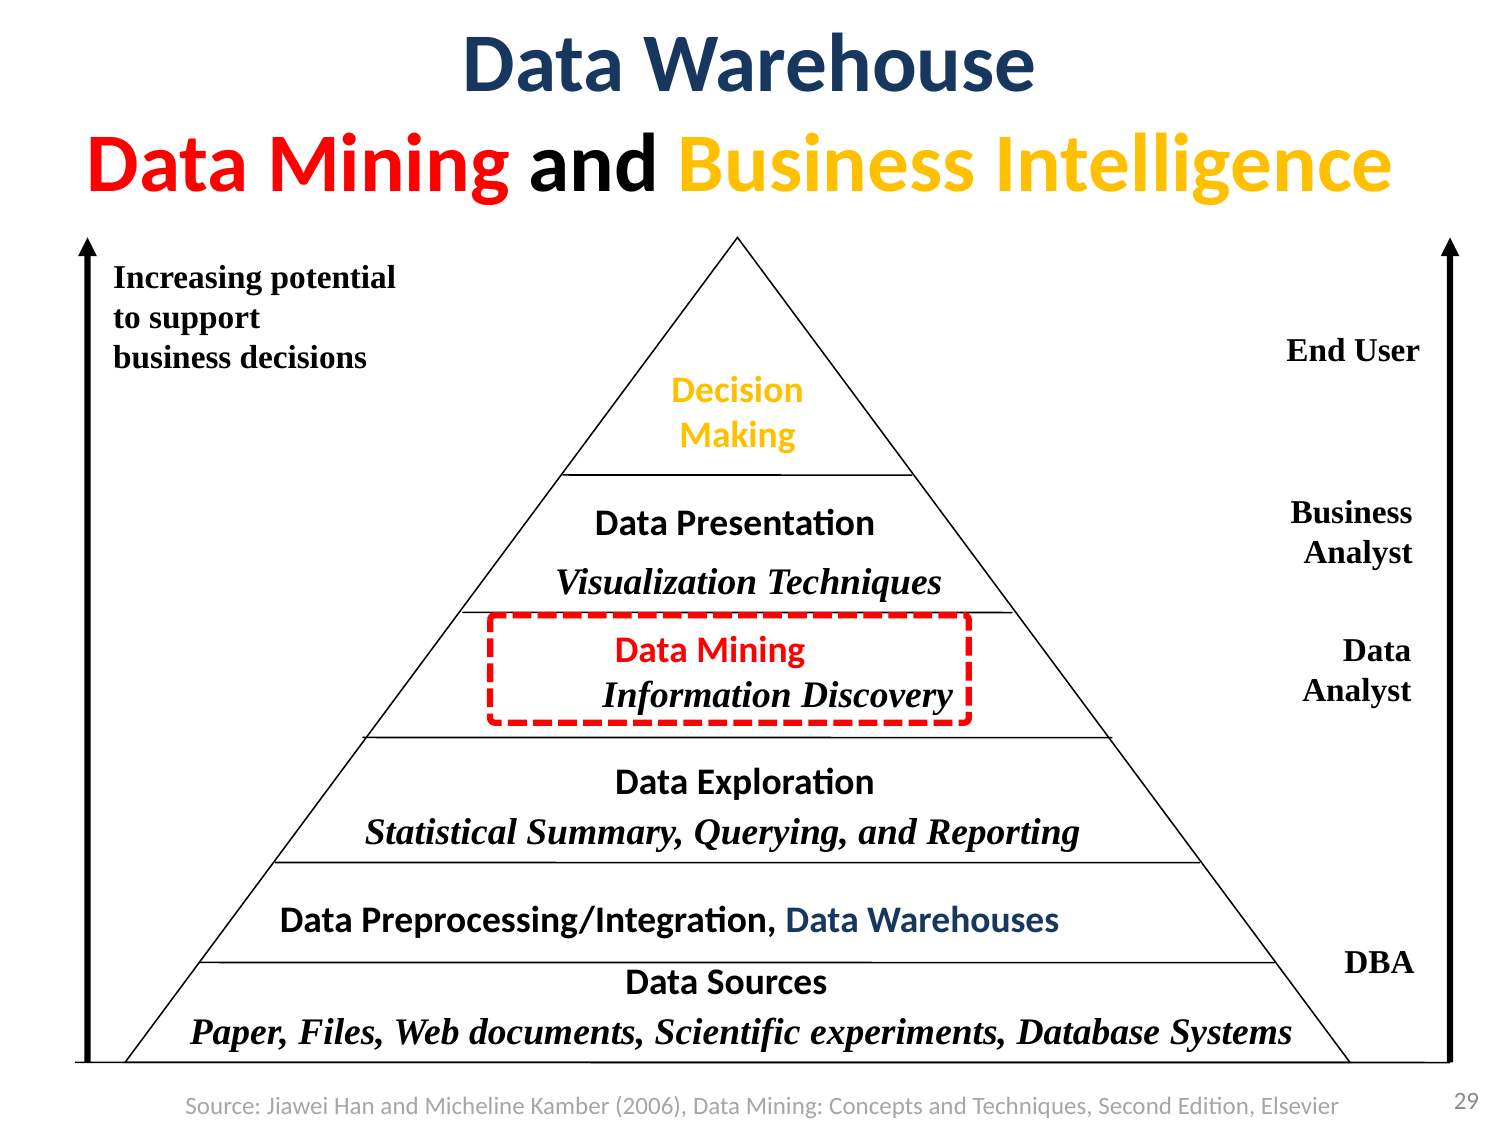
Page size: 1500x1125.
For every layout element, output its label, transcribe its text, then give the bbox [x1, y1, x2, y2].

text_box Source: Jiawei Han and Micheline Kamber (2006), Data Mining: Concepts and Techniques, Second Edition, Elsevier [147, 1082, 1380, 1125]
text_box [1443, 237, 1457, 1063]
text_box [125, 738, 1350, 1062]
text_box Data Preprocessing/Integration, Data Warehouses [264, 887, 1075, 948]
text_box End User [1271, 320, 1436, 376]
text_box Data Exploration [552, 749, 938, 799]
text_box [488, 613, 971, 725]
text_box [648, 237, 827, 357]
text_box Visualization Techniques [540, 549, 958, 610]
text_box DBA [1329, 933, 1430, 988]
text_box Increasing potential to support business decisions [98, 247, 412, 383]
text_box Data Analyst [1286, 620, 1427, 716]
text_box Paper, Files, Web documents, Scientific experiments, Database Systems [174, 999, 1343, 1060]
text_box [81, 237, 94, 1062]
text_box Decision Making [637, 357, 838, 462]
text_box Data Presentation [580, 490, 891, 549]
text_box Data Sources [610, 949, 843, 999]
text_box Statistical Summary, Querying, and Reporting [349, 799, 1100, 860]
text_box Business Analyst [1271, 483, 1428, 578]
title Data Warehouse Data Mining and Business Intelligence [37, 31, 1463, 185]
slide_number 29 [1144, 1069, 1495, 1125]
text_box [366, 372, 1109, 737]
